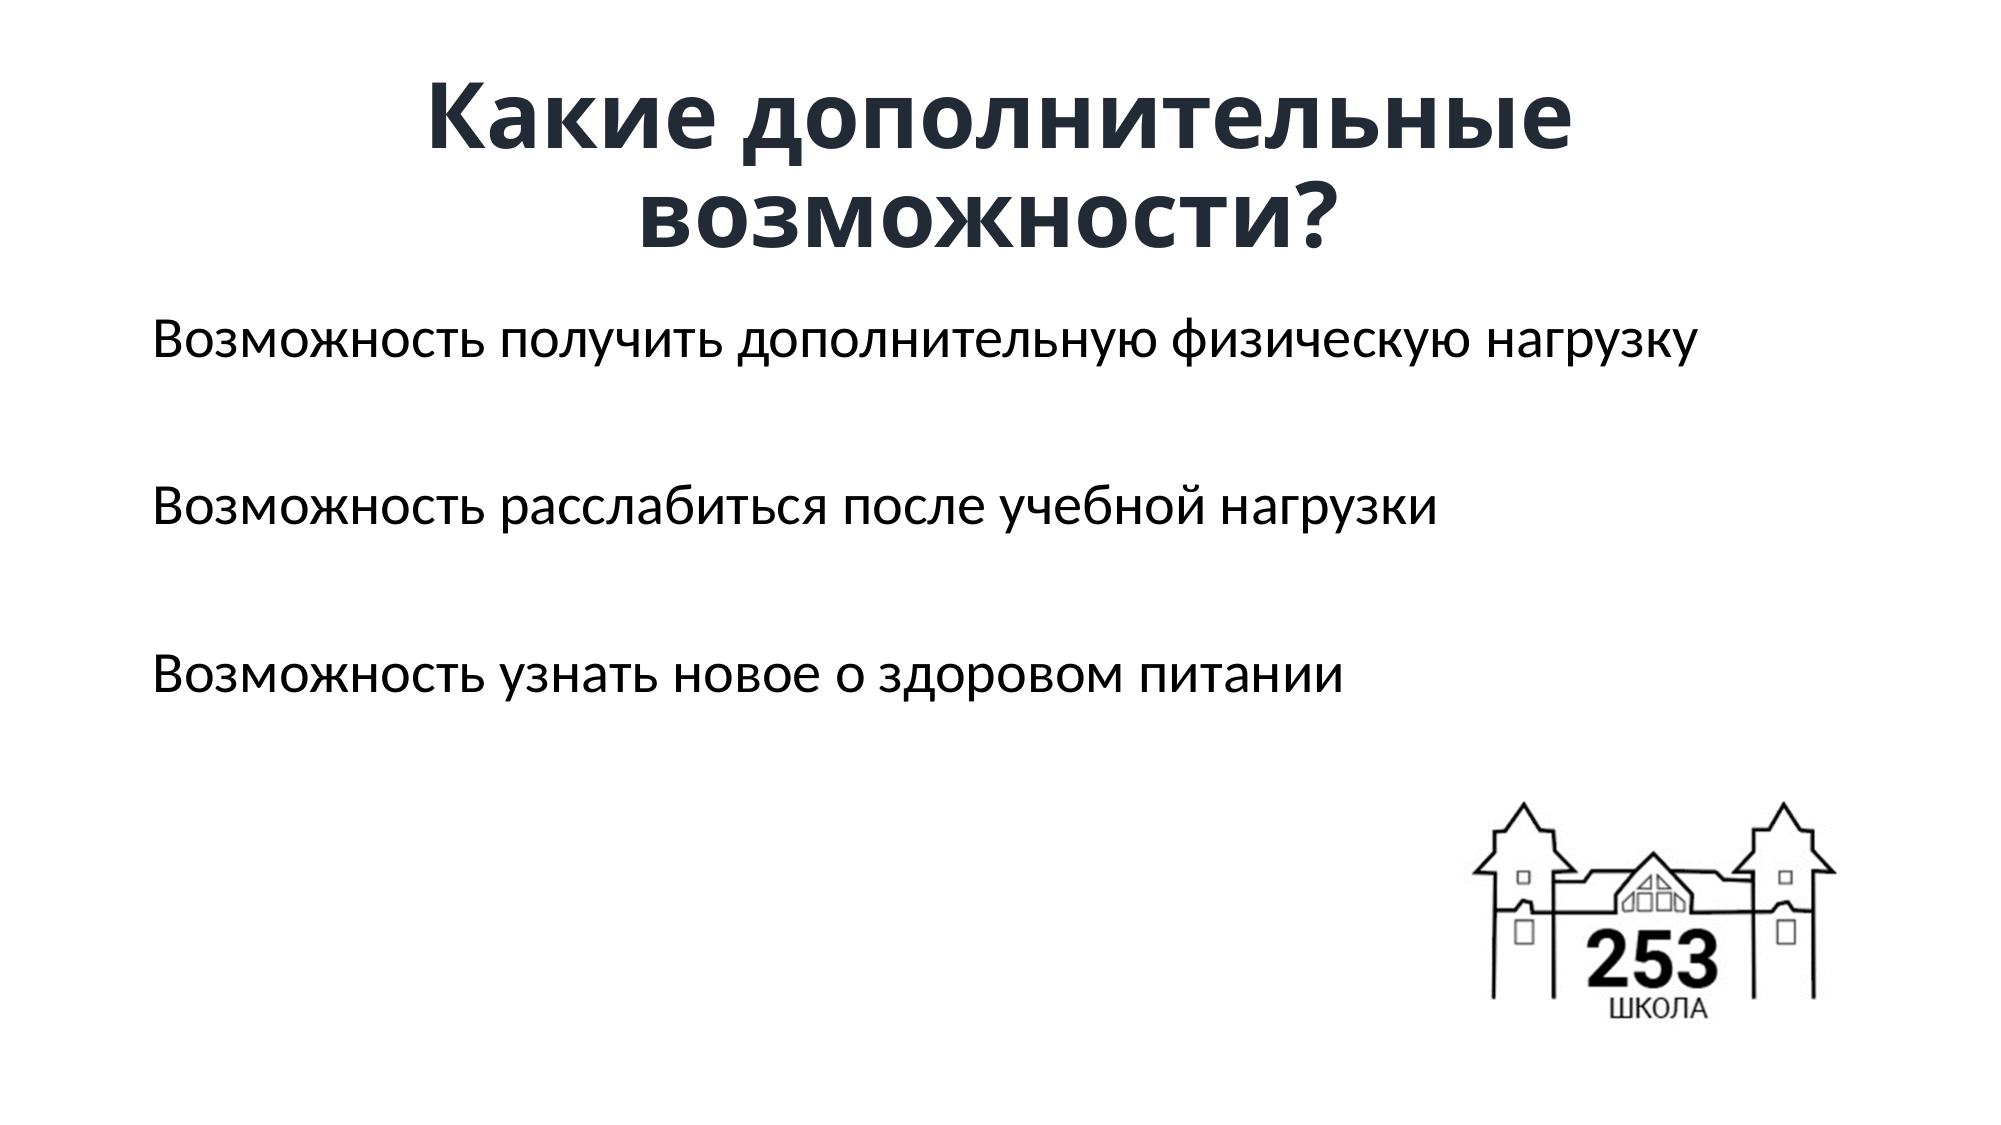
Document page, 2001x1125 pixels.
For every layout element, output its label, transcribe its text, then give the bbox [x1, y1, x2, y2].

list Возможность получить дополнительную физическую нагрузку Возможность расслабиться после учебной нагрузки Возможность узнать новое о здоровом питании [137, 299, 1863, 1014]
picture [1450, 761, 1863, 1076]
title Какие дополнительные возможности? [137, 59, 1863, 278]
